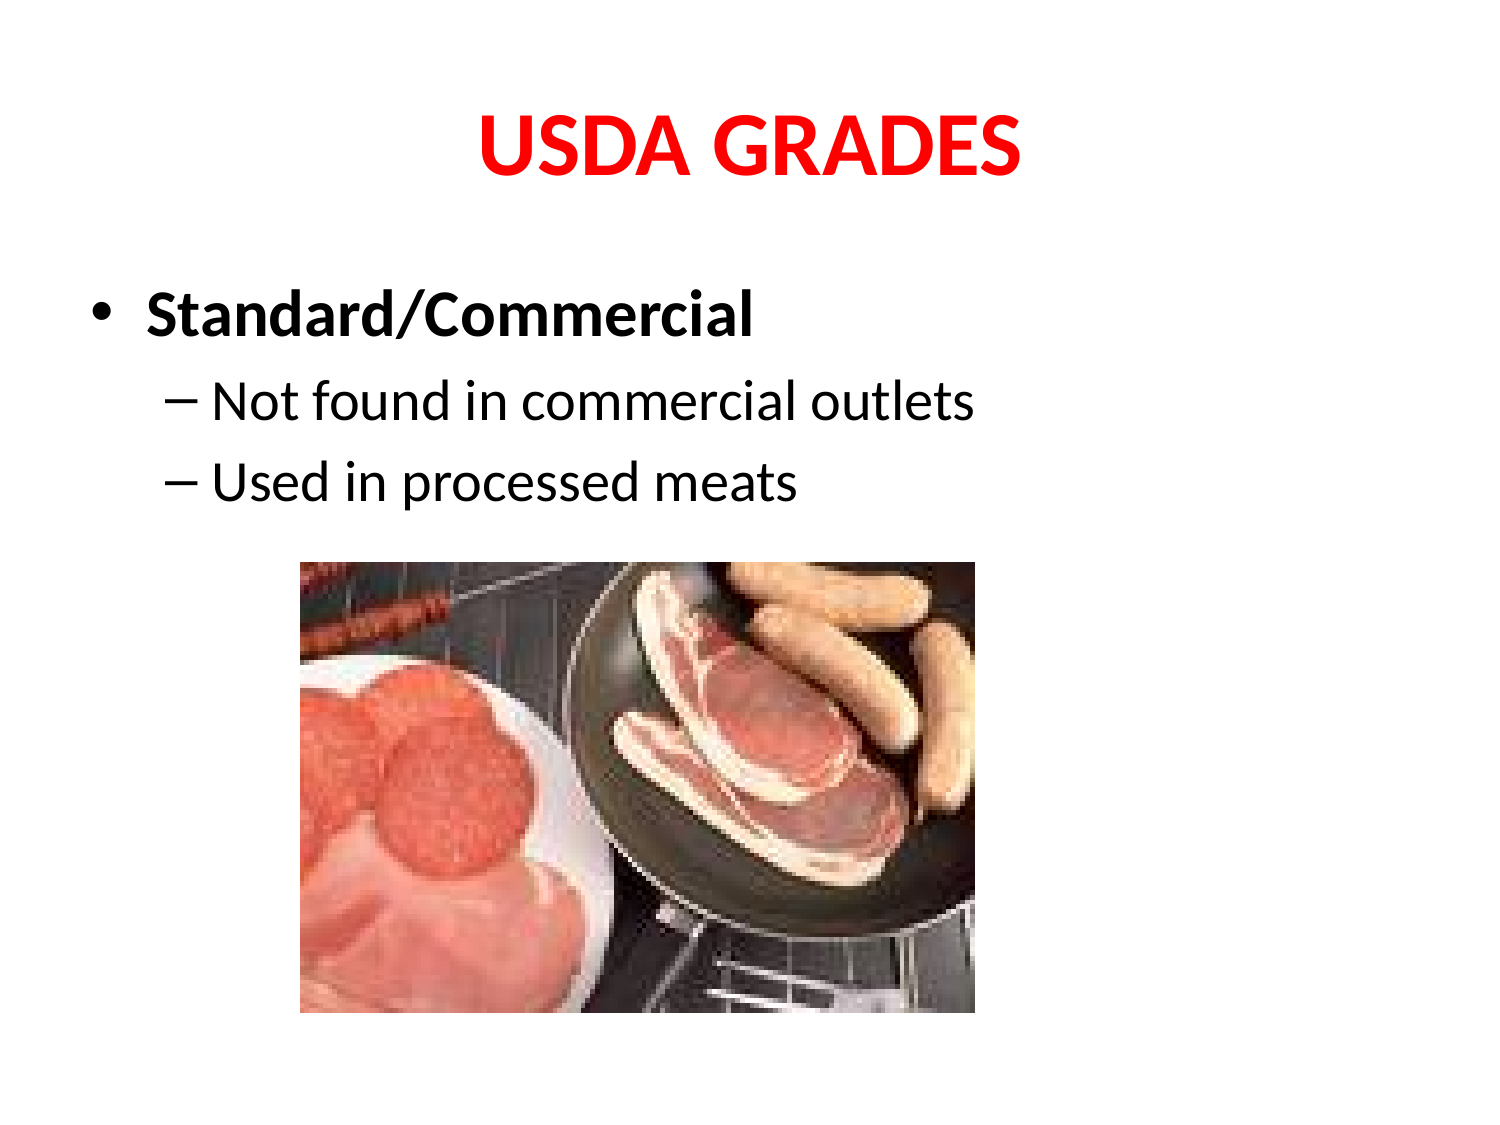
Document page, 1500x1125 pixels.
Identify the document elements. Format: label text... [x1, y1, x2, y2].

picture [299, 562, 976, 1013]
title USDA GRADES [75, 45, 1425, 233]
list Standard/Commercial Not found in commercial outlets Used in processed meats [75, 262, 1425, 1005]
